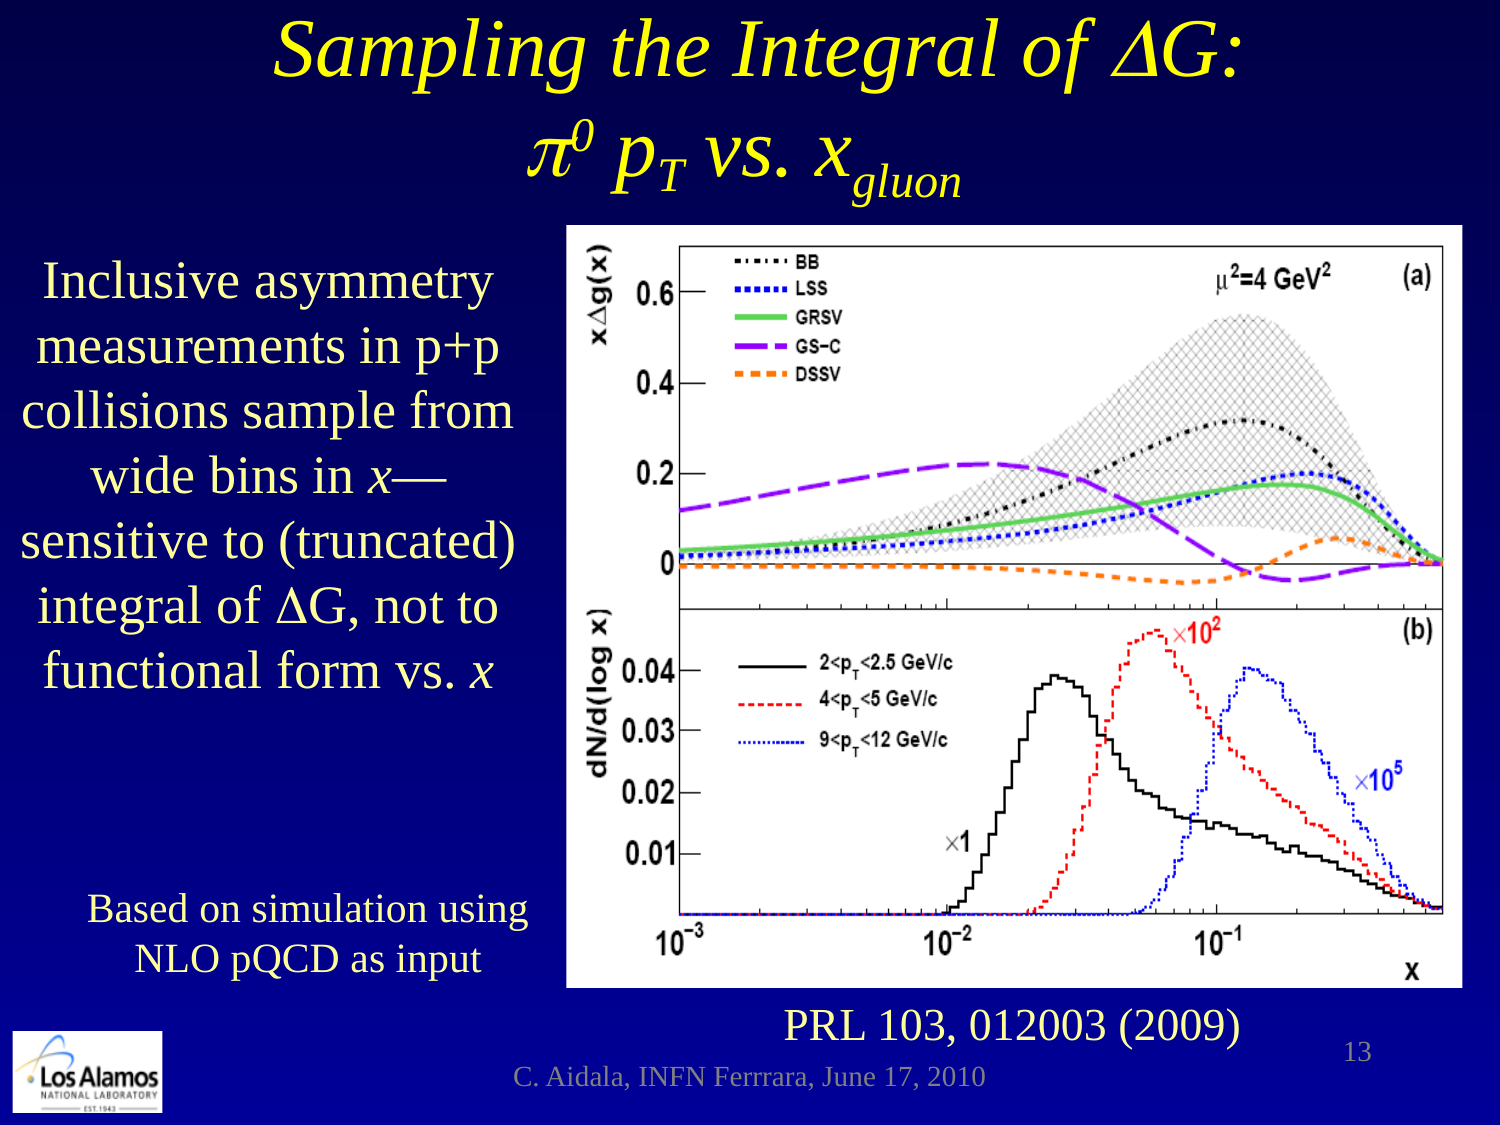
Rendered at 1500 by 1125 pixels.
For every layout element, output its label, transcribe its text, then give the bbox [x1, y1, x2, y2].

slide_number 13 [1074, 1024, 1388, 1101]
title Sampling the Integral of DG: p0 pT vs. xgluon [37, 37, 1463, 163]
text_box Based on simulation using NLO pQCD as input [41, 873, 561, 989]
picture [566, 224, 1463, 988]
text_box Inclusive asymmetry measurements in p+p collisions sample from wide bins in x—sensitive to (truncated) integral of DG, not to functional form vs. x [0, 237, 538, 707]
footer C. Aidala, INFN Ferrrara, June 17, 2010 [437, 1049, 1063, 1103]
text_box PRL 103, 012003 (2009) [768, 997, 1256, 1058]
